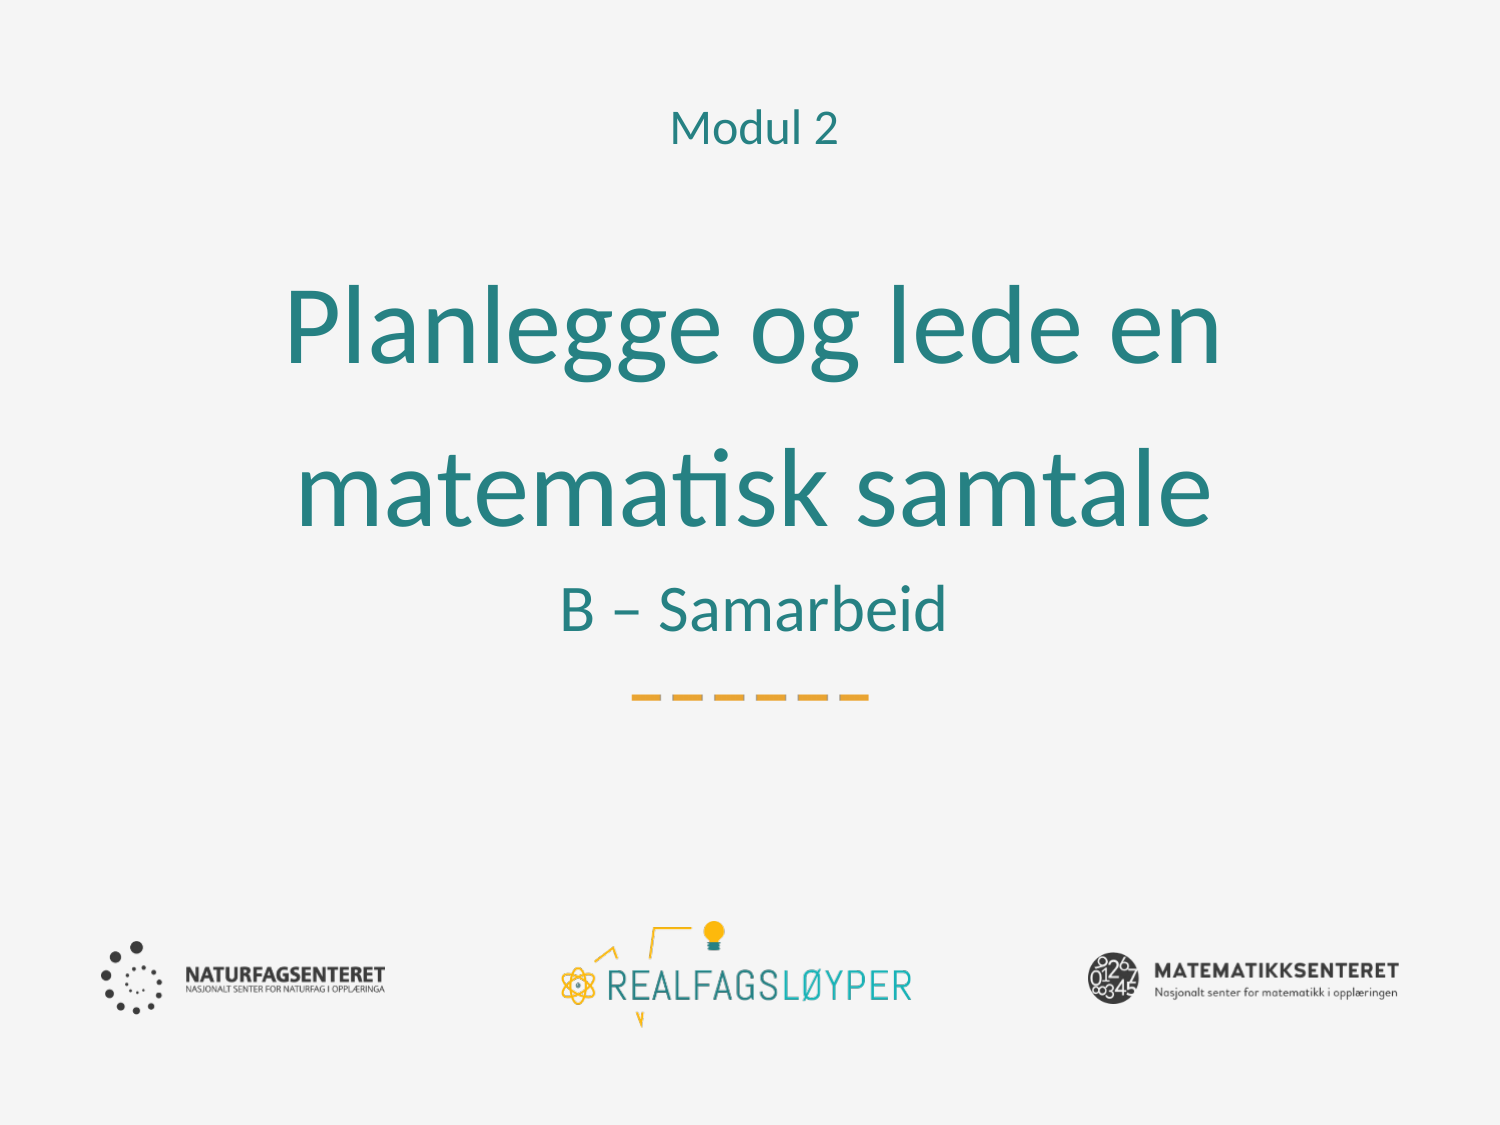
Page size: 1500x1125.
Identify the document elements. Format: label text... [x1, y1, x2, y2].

picture [1088, 952, 1399, 1004]
picture [632, 695, 868, 700]
picture [101, 941, 385, 1015]
title Planlegge og lede en matematisk samtale B – Samarbeid [114, 217, 1394, 651]
picture [561, 921, 912, 1028]
subtitle Modul 2 [321, 93, 1188, 167]
